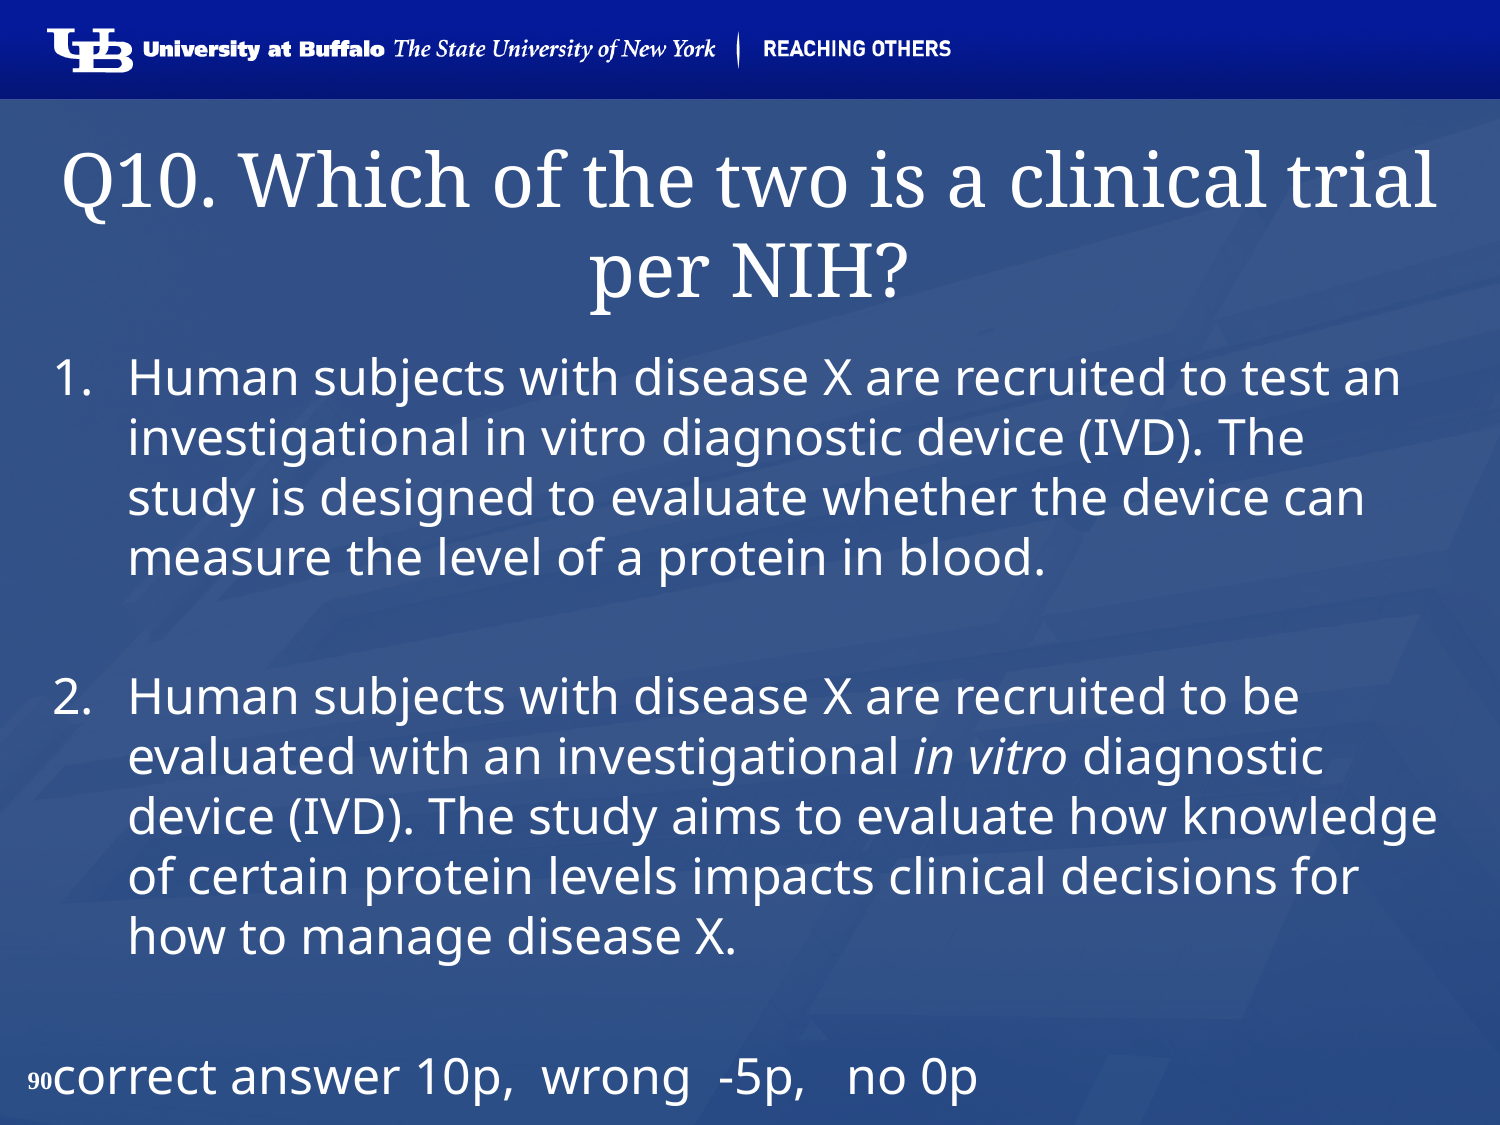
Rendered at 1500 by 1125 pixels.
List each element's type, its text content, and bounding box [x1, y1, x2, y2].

list Human subjects with disease X are recruited to test an investigational in vitro diagnostic device (IVD). The study is designed to evaluate whether the device can measure the level of a protein in blood. Human subjects with disease X are recruited to be evaluated with an investigational in vitro diagnostic device (IVD). The study aims to evaluate how knowledge of certain protein levels impacts clinical decisions for how to manage disease X. correct answer 10p, wrong -5p, no 0p [37, 337, 1463, 1088]
slide_number 90 [12, 1050, 350, 1110]
picture [0, 0, 1500, 99]
title Q10. Which of the two is a clinical trial per NIH? [0, 125, 1500, 250]
